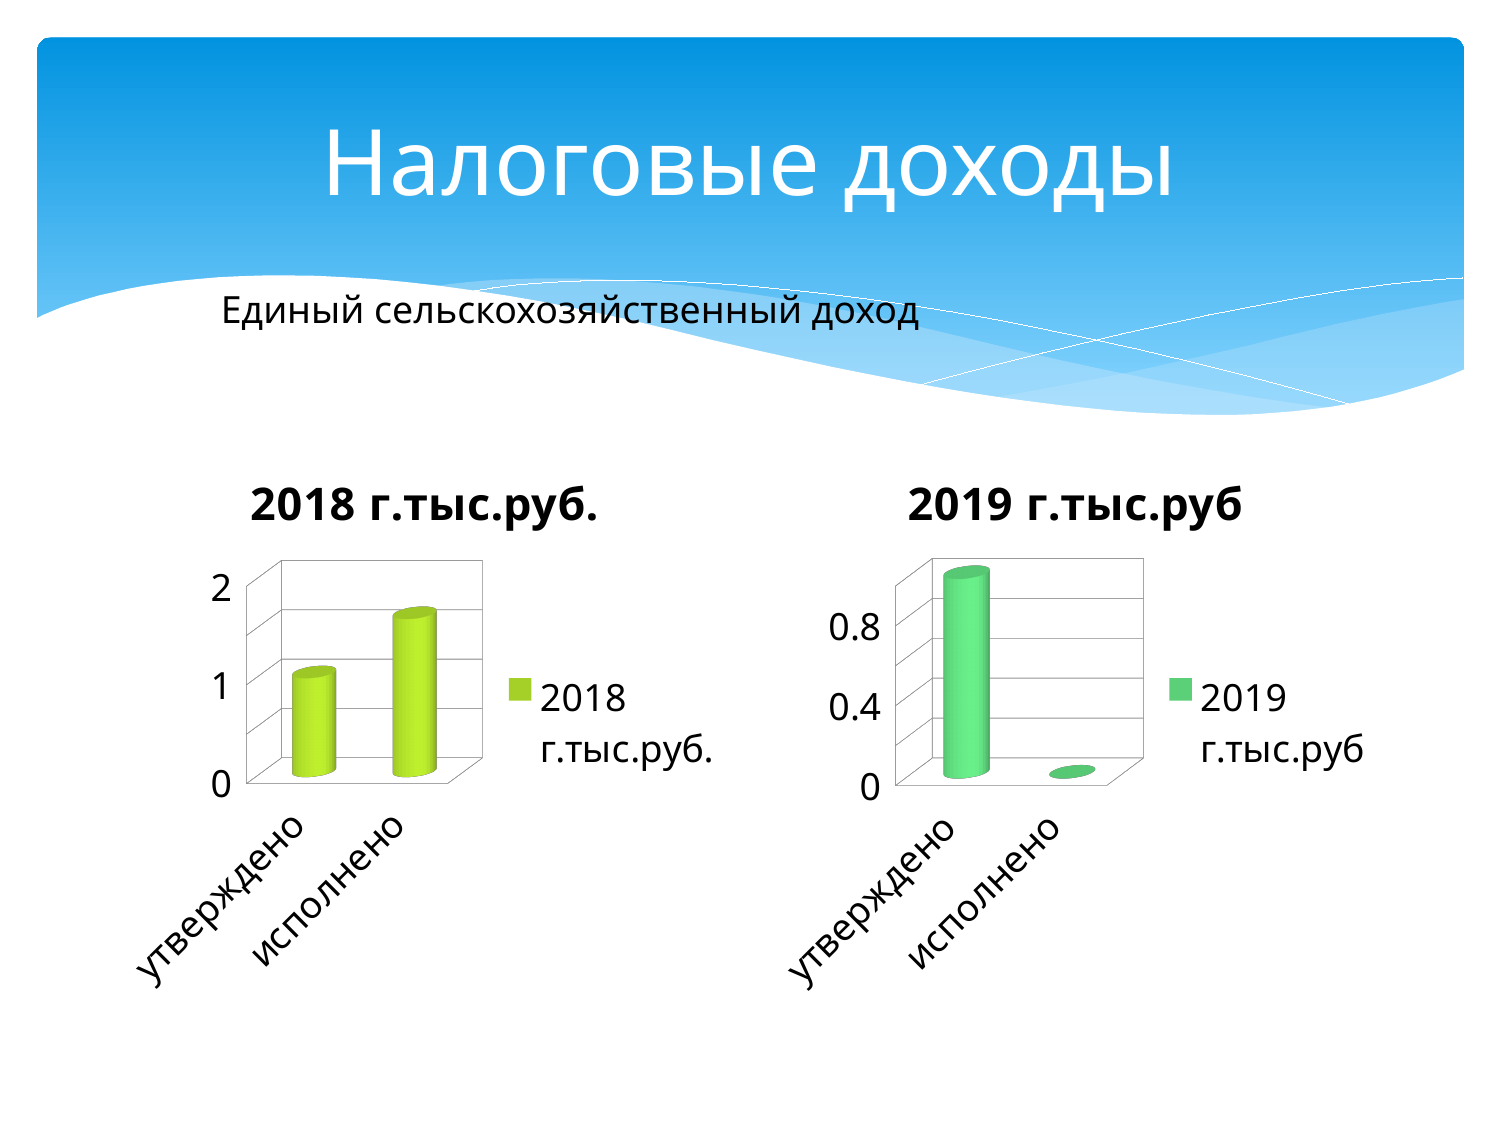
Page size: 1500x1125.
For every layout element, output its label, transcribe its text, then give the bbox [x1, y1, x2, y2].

chart [110, 439, 739, 1006]
title Налоговые доходы [75, 55, 1425, 261]
text_box Единый сельскохозяйственный доход [206, 278, 935, 339]
chart [761, 439, 1390, 1006]
